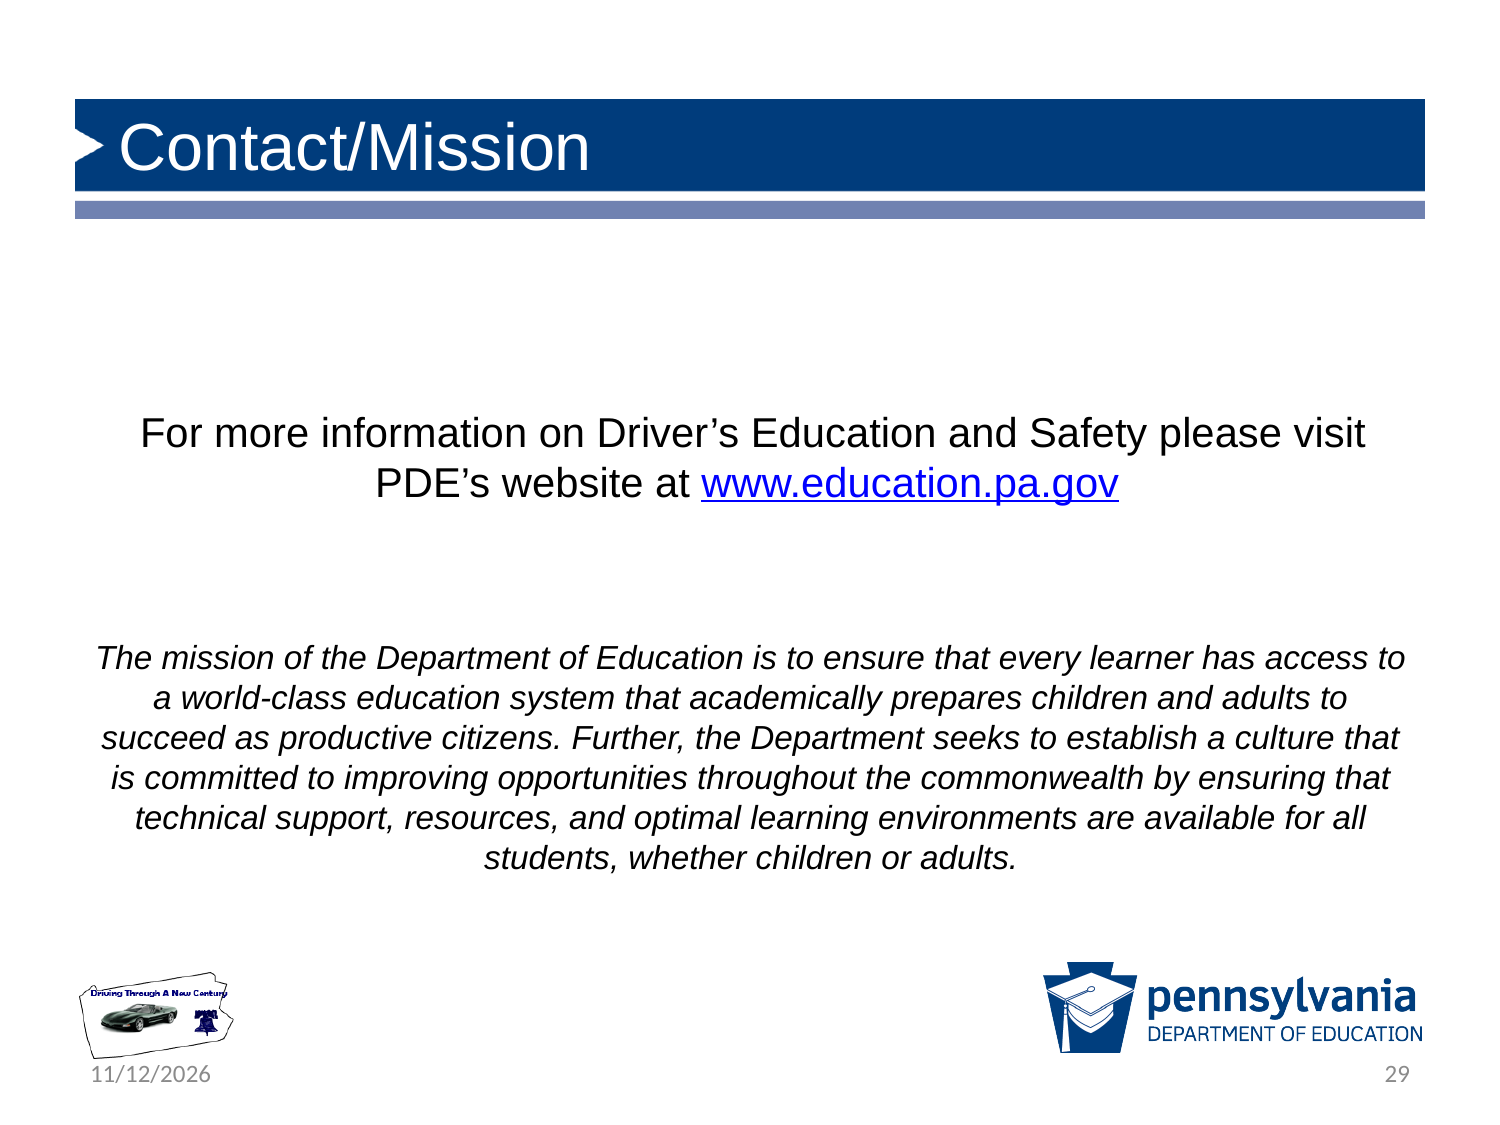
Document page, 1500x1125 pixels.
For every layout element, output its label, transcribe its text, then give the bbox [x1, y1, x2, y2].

picture [74, 963, 238, 1065]
text_box For more information on Driver’s Education and Safety please visit PDE’s website at www.education.pa.gov [78, 398, 1429, 514]
title Contact/Mission [75, 50, 1425, 238]
slide_number 29 [1074, 1042, 1425, 1103]
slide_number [75, 1042, 425, 1103]
picture [1043, 962, 1422, 1053]
text_box The mission of the Department of Education is to ensure that every learner has access to a world-class education system that academically prepares children and adults to succeed as productive citizens. Further, the Department seeks to establish a culture that is committed to improving opportunities throughout the commonwealth by ensuring that technical support, resources, and optimal learning environments are available for all students, whether children or adults. [78, 629, 1425, 929]
